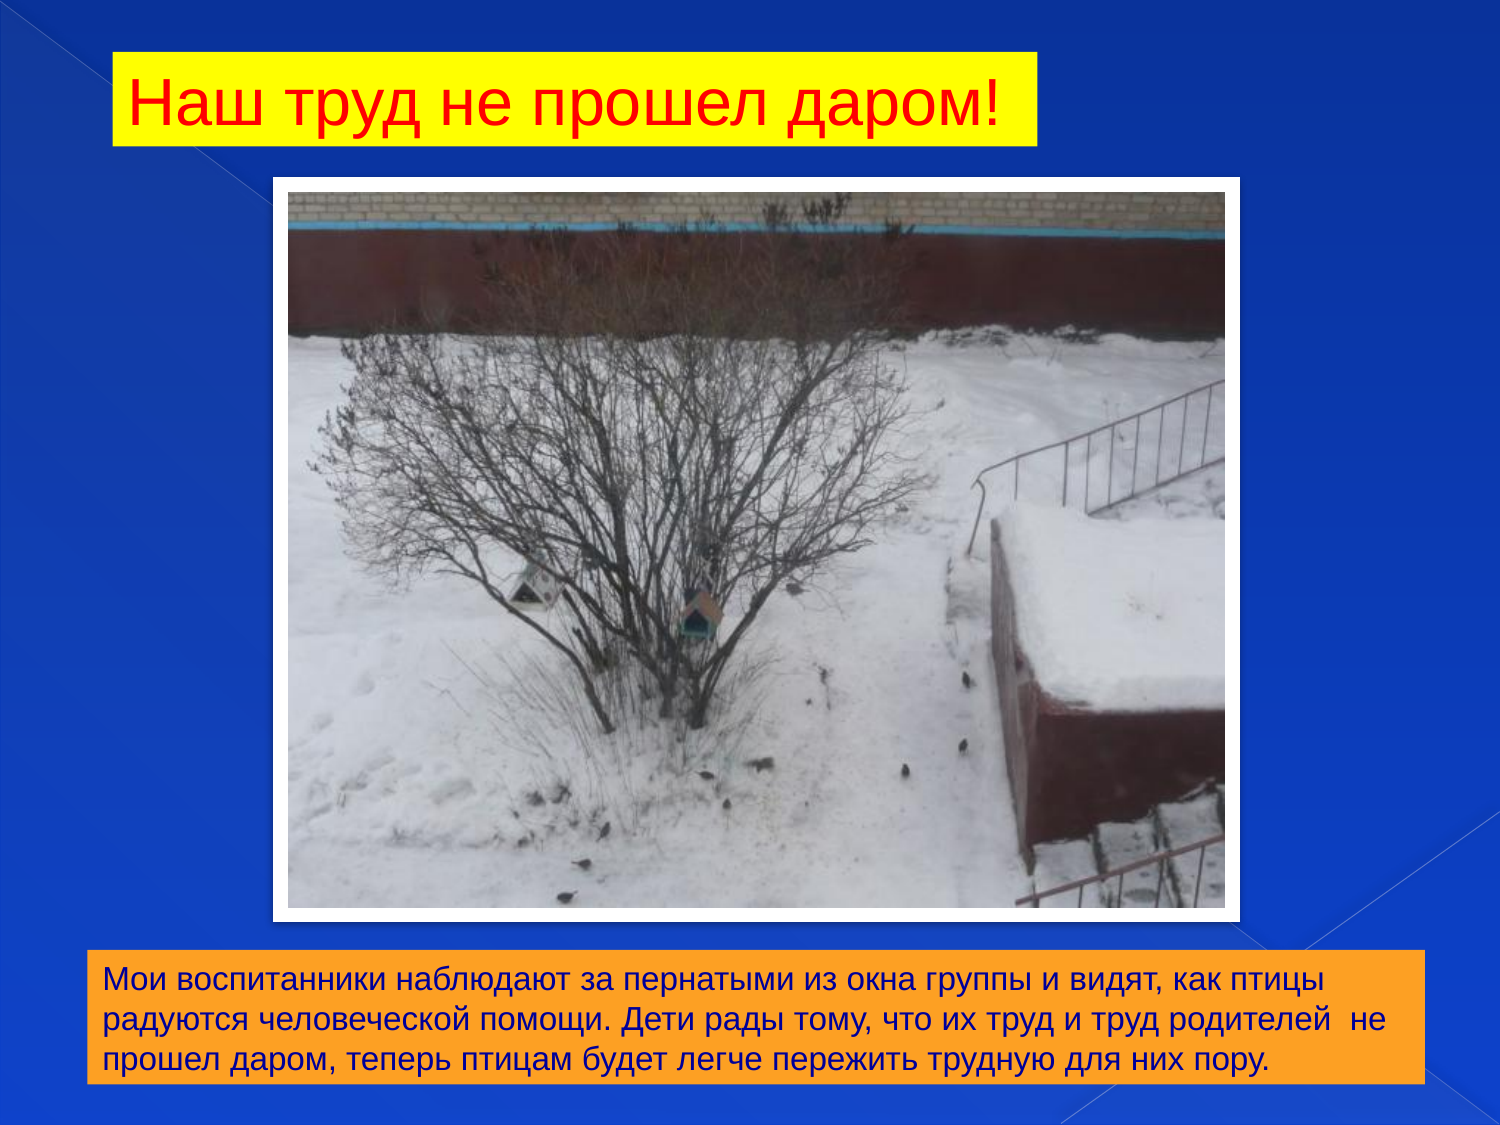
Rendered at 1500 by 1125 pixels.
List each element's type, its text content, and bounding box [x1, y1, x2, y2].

text_box Наш труд не прошел даром! [112, 51, 1038, 147]
text_box Мои воспитанники наблюдают за пернатыми из окна группы и видят, как птицы радуются человеческой помощи. Дети рады тому, что их труд и труд родителей не прошел даром, теперь птицам будет легче пережить трудную для них пору. [87, 949, 1425, 1085]
picture [287, 191, 1226, 908]
